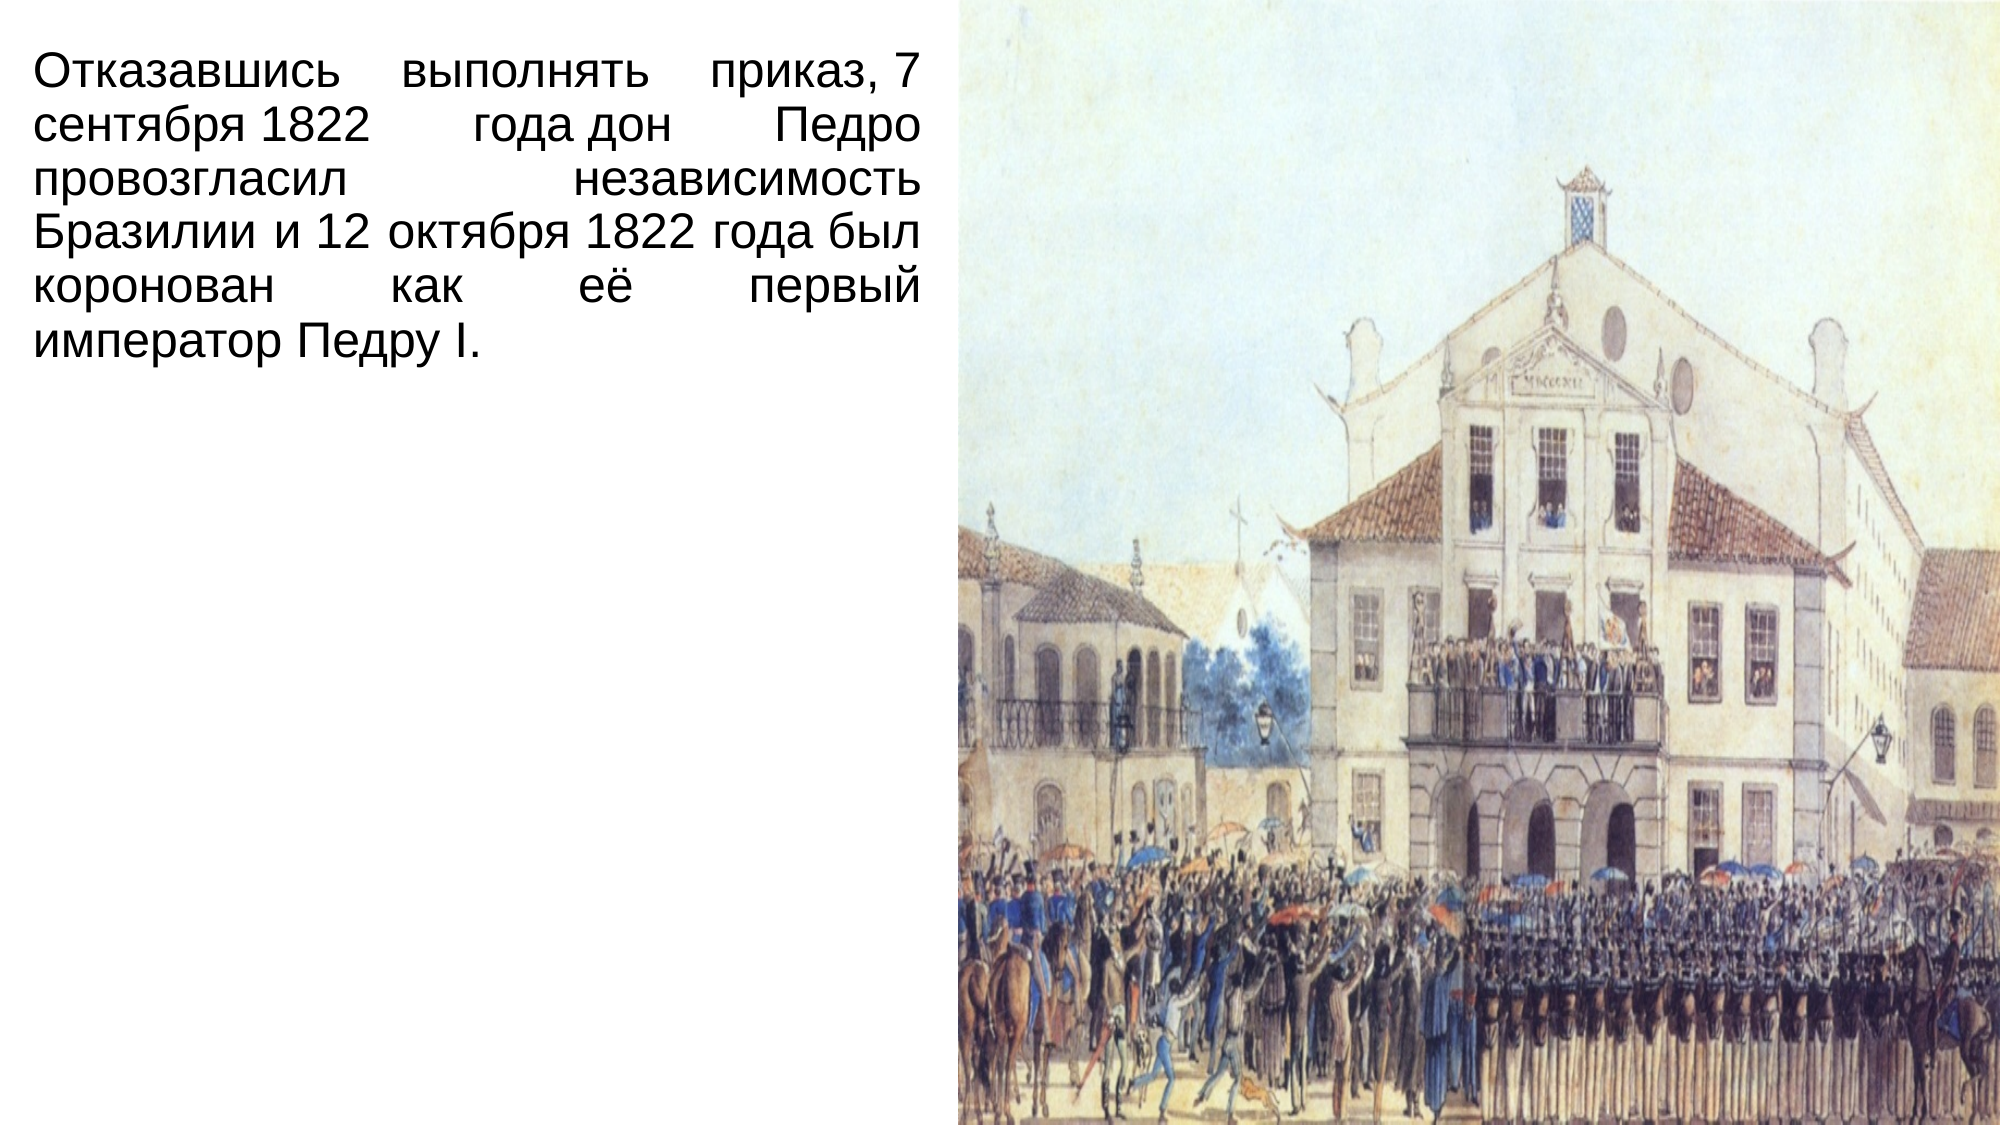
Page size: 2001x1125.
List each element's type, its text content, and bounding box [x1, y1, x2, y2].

picture [958, 0, 2000, 1125]
list Отказавшись выполнять приказ, 7 сентября 1822 года дон Педро провозгласил независимость Бразилии и 12 октября 1822 года был коронован как её первый император Педру I. [17, 36, 937, 887]
